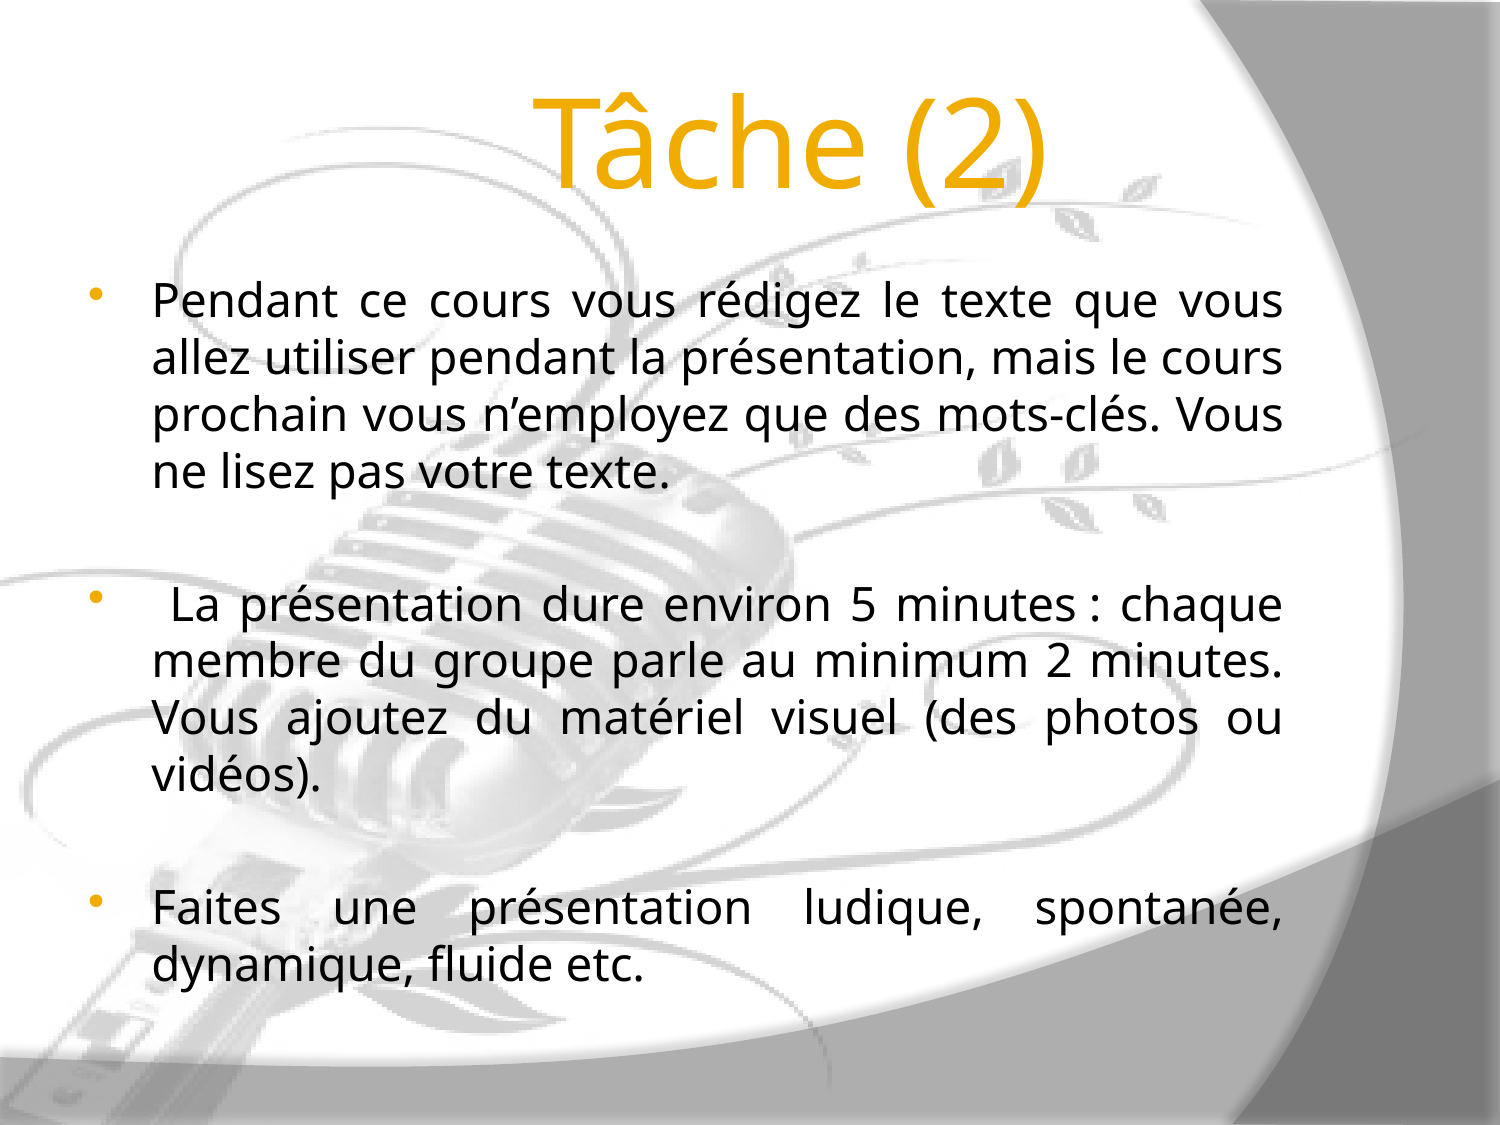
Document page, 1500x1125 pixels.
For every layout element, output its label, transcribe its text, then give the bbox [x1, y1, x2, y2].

title Tâche (2) [510, 45, 1300, 233]
text_box [25, 0, 510, 321]
list Pendant ce cours vous rédigez le texte que vous allez utiliser pendant la présentation, mais le cours prochain vous n’employez que des mots-clés. Vous ne lisez pas votre texte. La présentation dure environ 5 minutes : chaque membre du groupe parle au minimum 2 minutes. Vous ajoutez du matériel visuel (des photos ou vidéos). Faites une présentation ludique, spontanée, dynamique, fluide etc. [75, 262, 1300, 1005]
